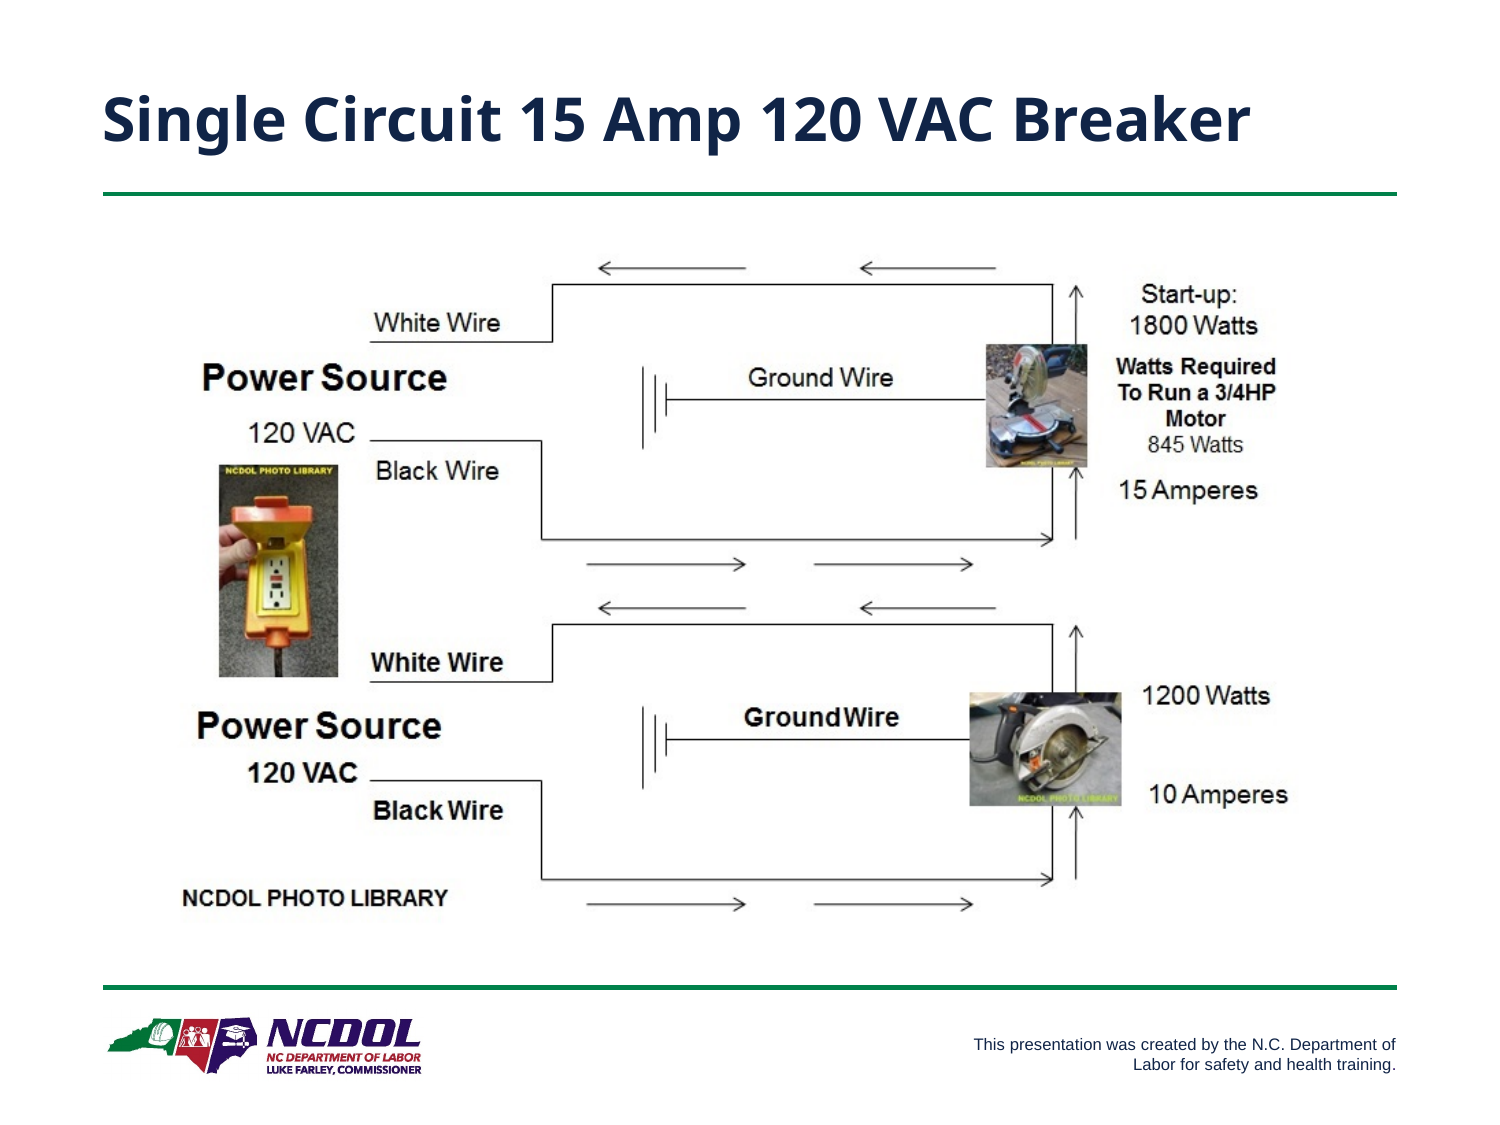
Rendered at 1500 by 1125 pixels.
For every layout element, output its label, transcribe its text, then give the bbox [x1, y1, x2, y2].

picture [136, 199, 1320, 958]
title Single Circuit 15 Amp 120 VAC Breaker [87, 81, 1438, 163]
picture [103, 1009, 424, 1082]
